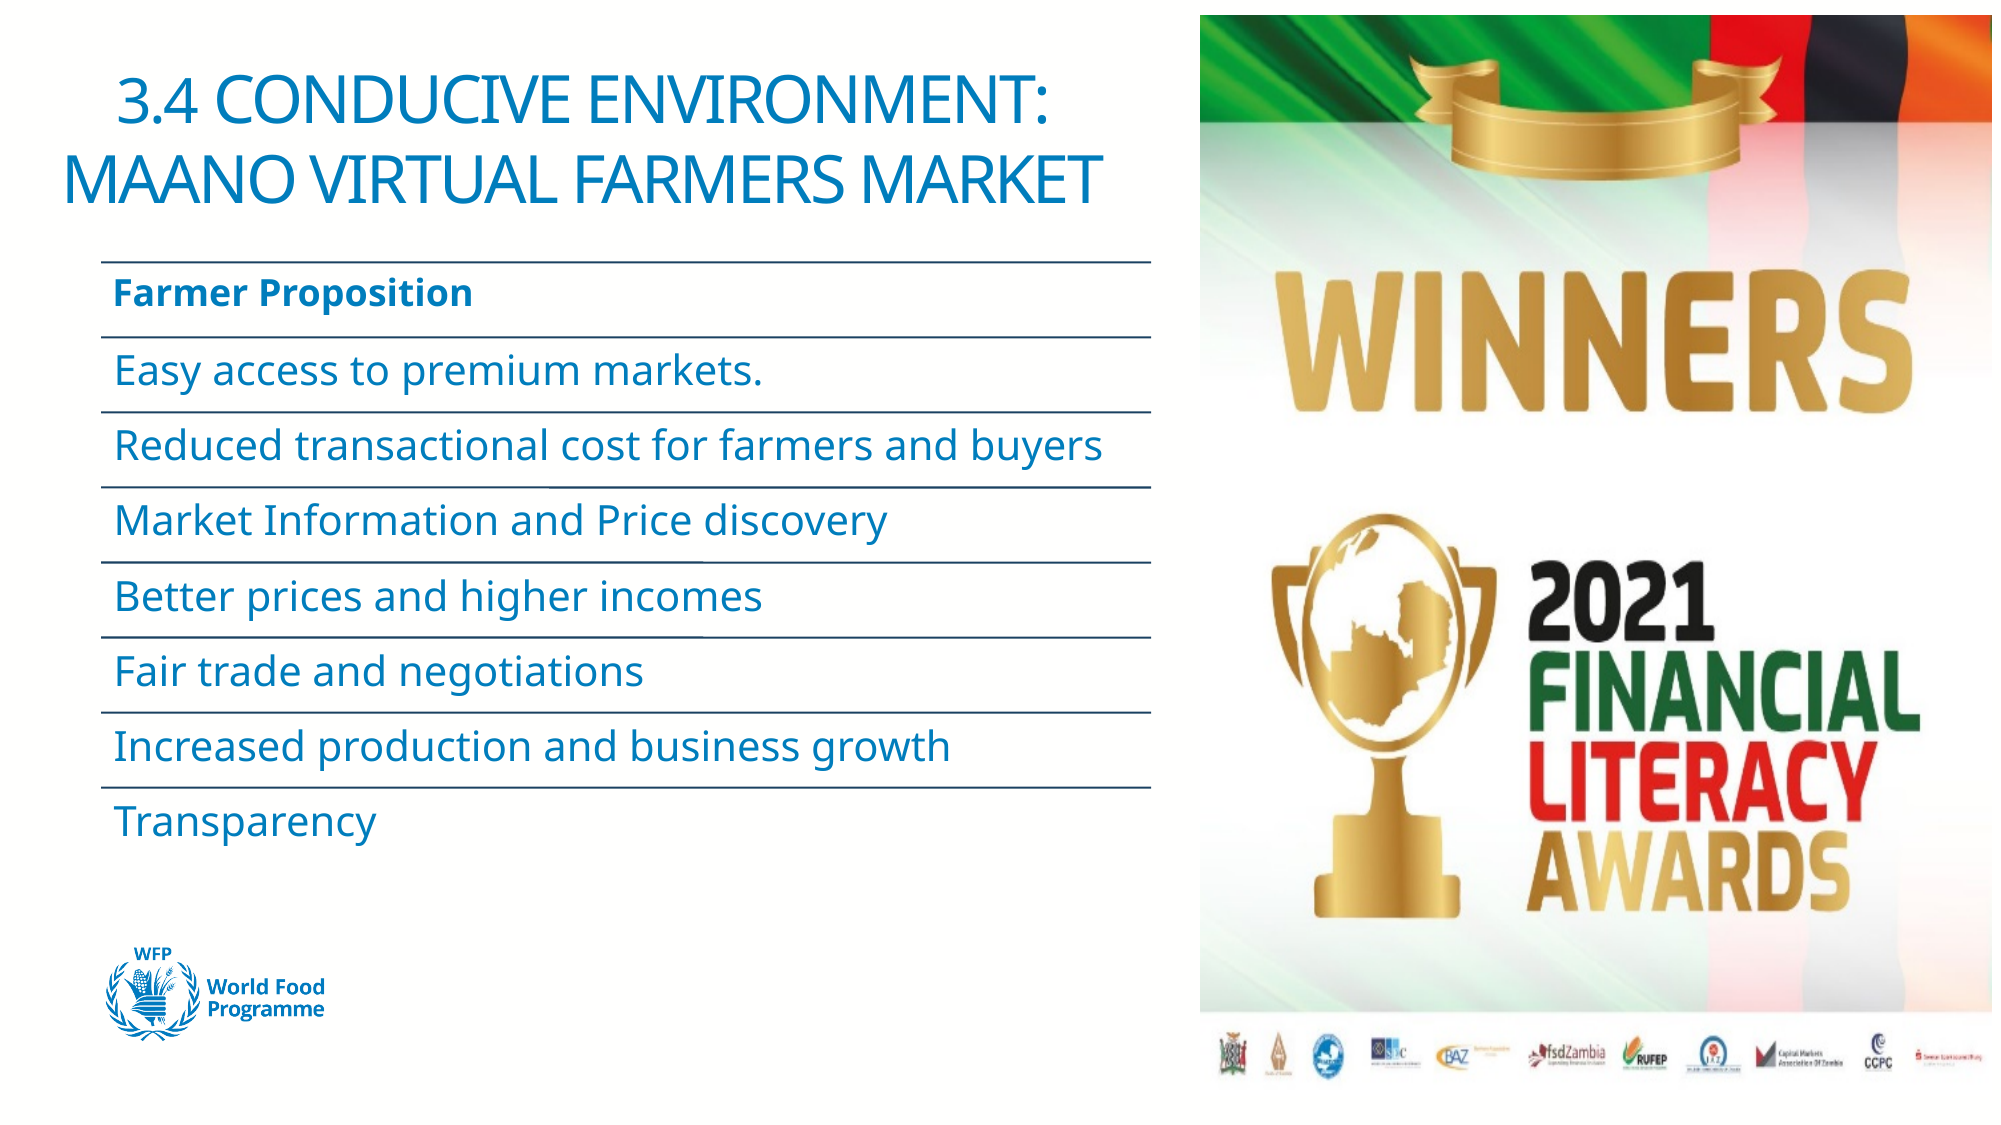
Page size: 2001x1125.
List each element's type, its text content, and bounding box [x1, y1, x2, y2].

picture [1200, 15, 1992, 1096]
text_box 3.4 CONDUCIVE ENVIRONMENT: MAANO VIRTUAL FARMERS MARKET [25, 56, 1140, 217]
picture [82, 928, 350, 1060]
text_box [101, 262, 1152, 863]
